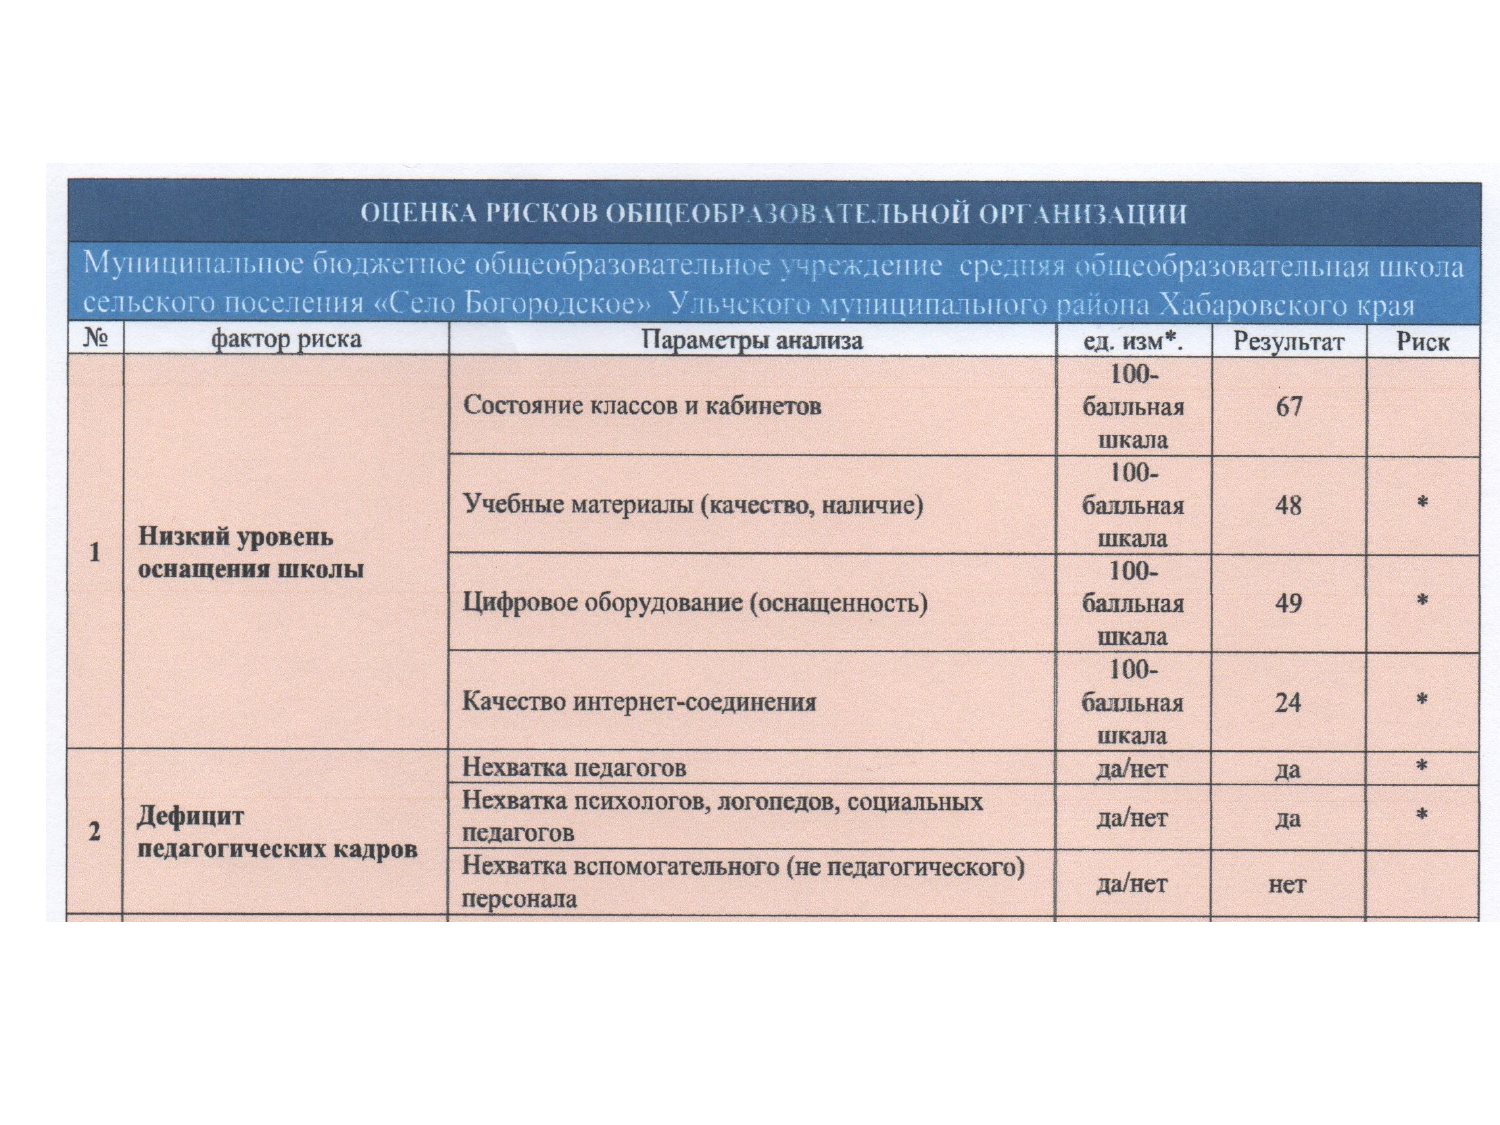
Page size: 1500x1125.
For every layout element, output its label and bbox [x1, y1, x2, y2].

list [46, 163, 1500, 922]
